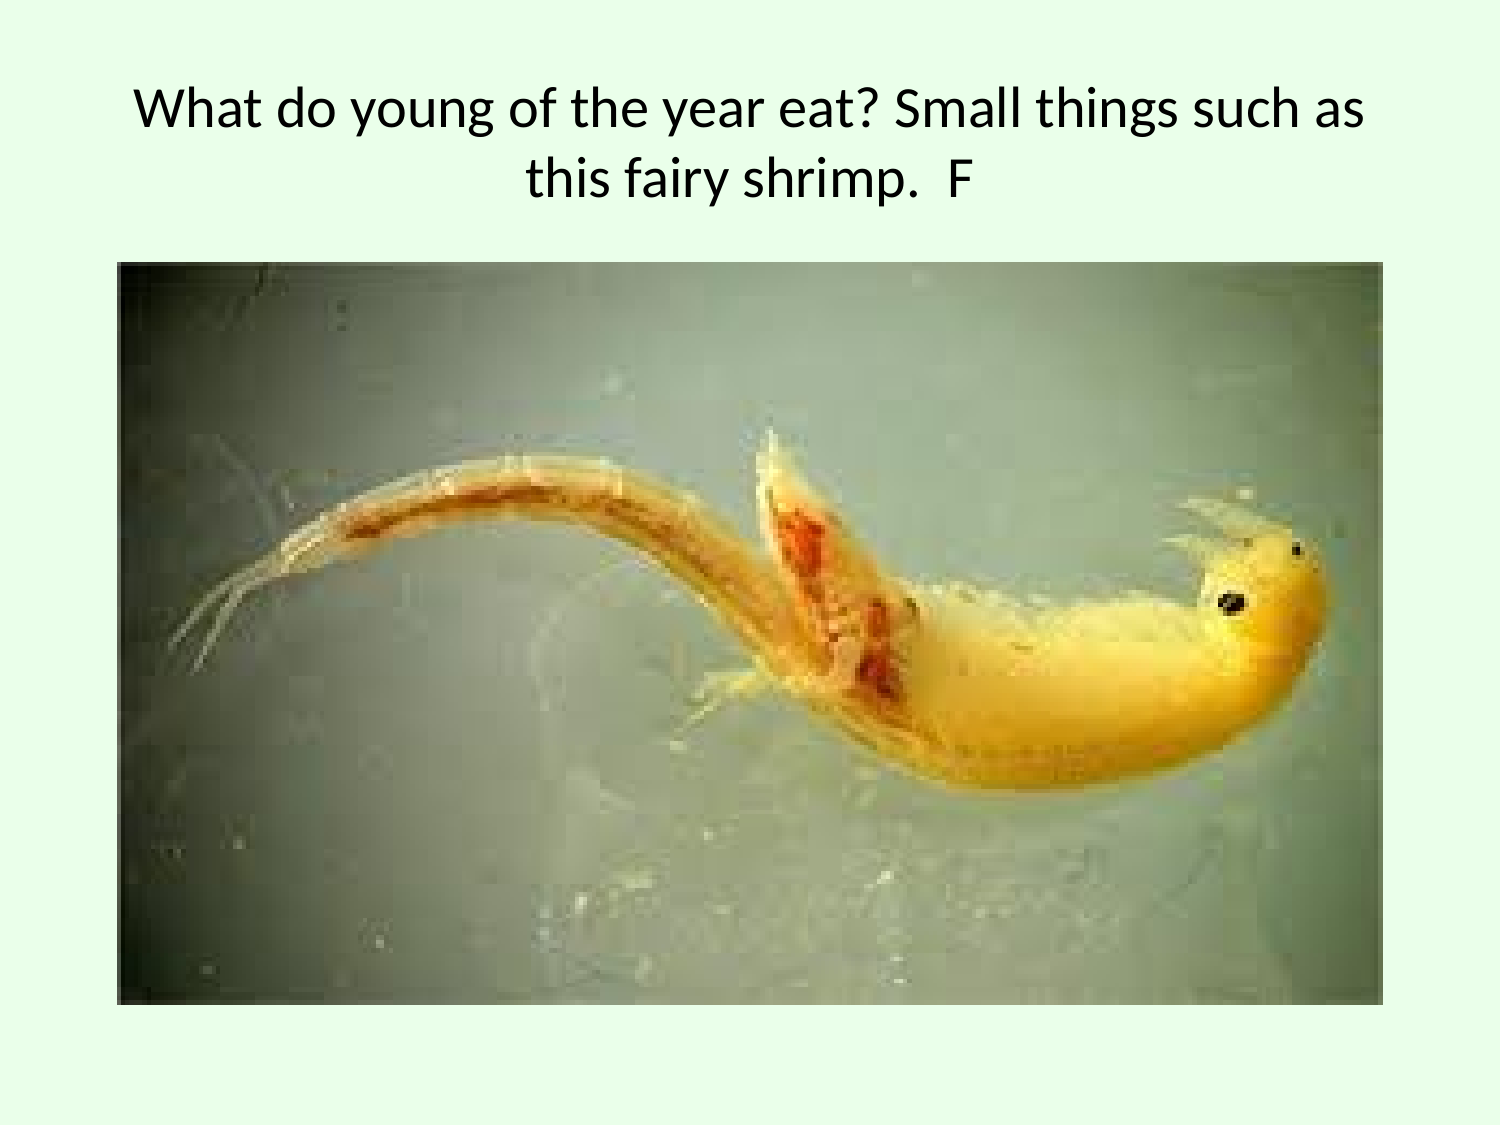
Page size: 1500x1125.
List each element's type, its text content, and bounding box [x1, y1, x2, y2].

title What do young of the year eat? Small things such as this fairy shrimp. F [75, 45, 1425, 233]
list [74, 262, 1426, 1006]
